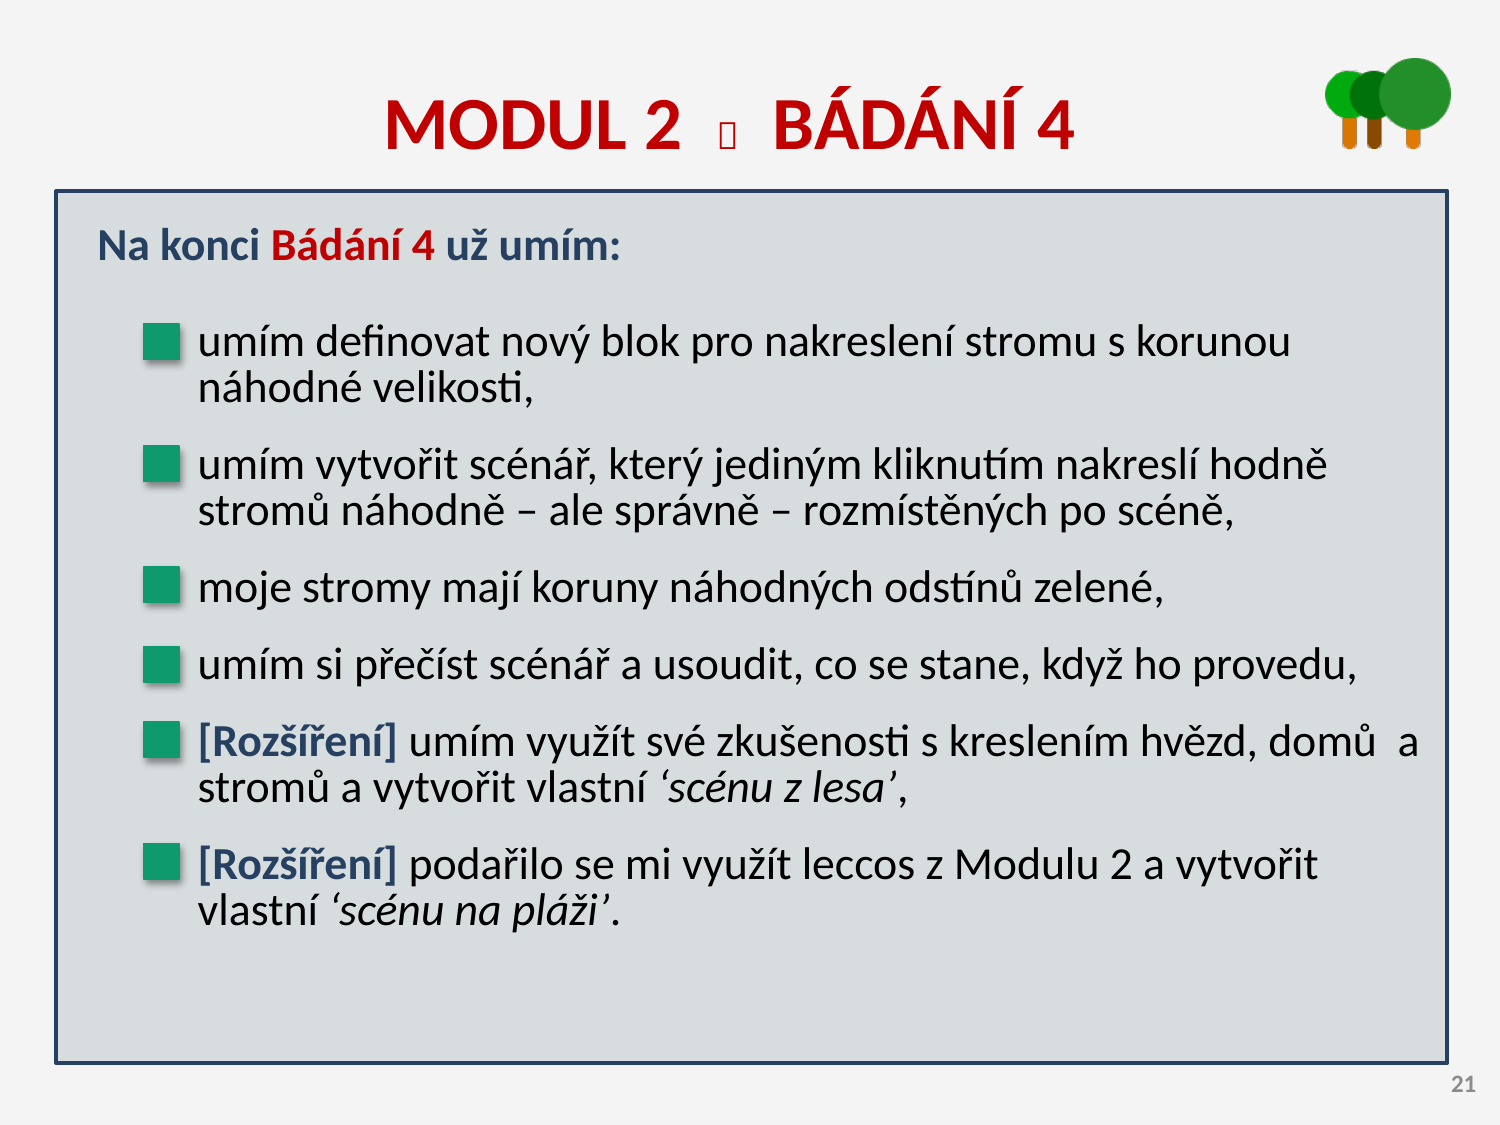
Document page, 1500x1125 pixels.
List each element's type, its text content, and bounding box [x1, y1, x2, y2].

text_box Modul 2  Bádání 4 [190, 22, 1268, 173]
text_box [143, 843, 180, 880]
text_box [143, 323, 180, 360]
text_box [143, 721, 180, 758]
text_box Na konci Bádání 4 už umím: umím definovat nový blok pro nakreslení stromu s korunou náhodné velikosti, umím vytvořit scénář, který jediným kliknutím nakreslí hodně stromů náhodně – ale správně – rozmístěných po scéně, moje stromy mají koruny náhodných odstínů zelené, umím si přečíst scénář a usoudit, co se stane, když ho provedu, [Rozšíření] umím využít své zkušenosti s kreslením hvězd, domů a stromů a vytvořit vlastní ‘scénu z lesa’, [Rozšíření] podařilo se mi využít leccos z Modulu 2 a vytvořit vlastní ‘scénu na pláži’. [54, 189, 1449, 1065]
text_box [143, 646, 180, 683]
text_box [143, 566, 180, 603]
picture [1324, 58, 1451, 149]
text_box [143, 445, 180, 482]
slide_number 21 [1229, 1062, 1492, 1104]
